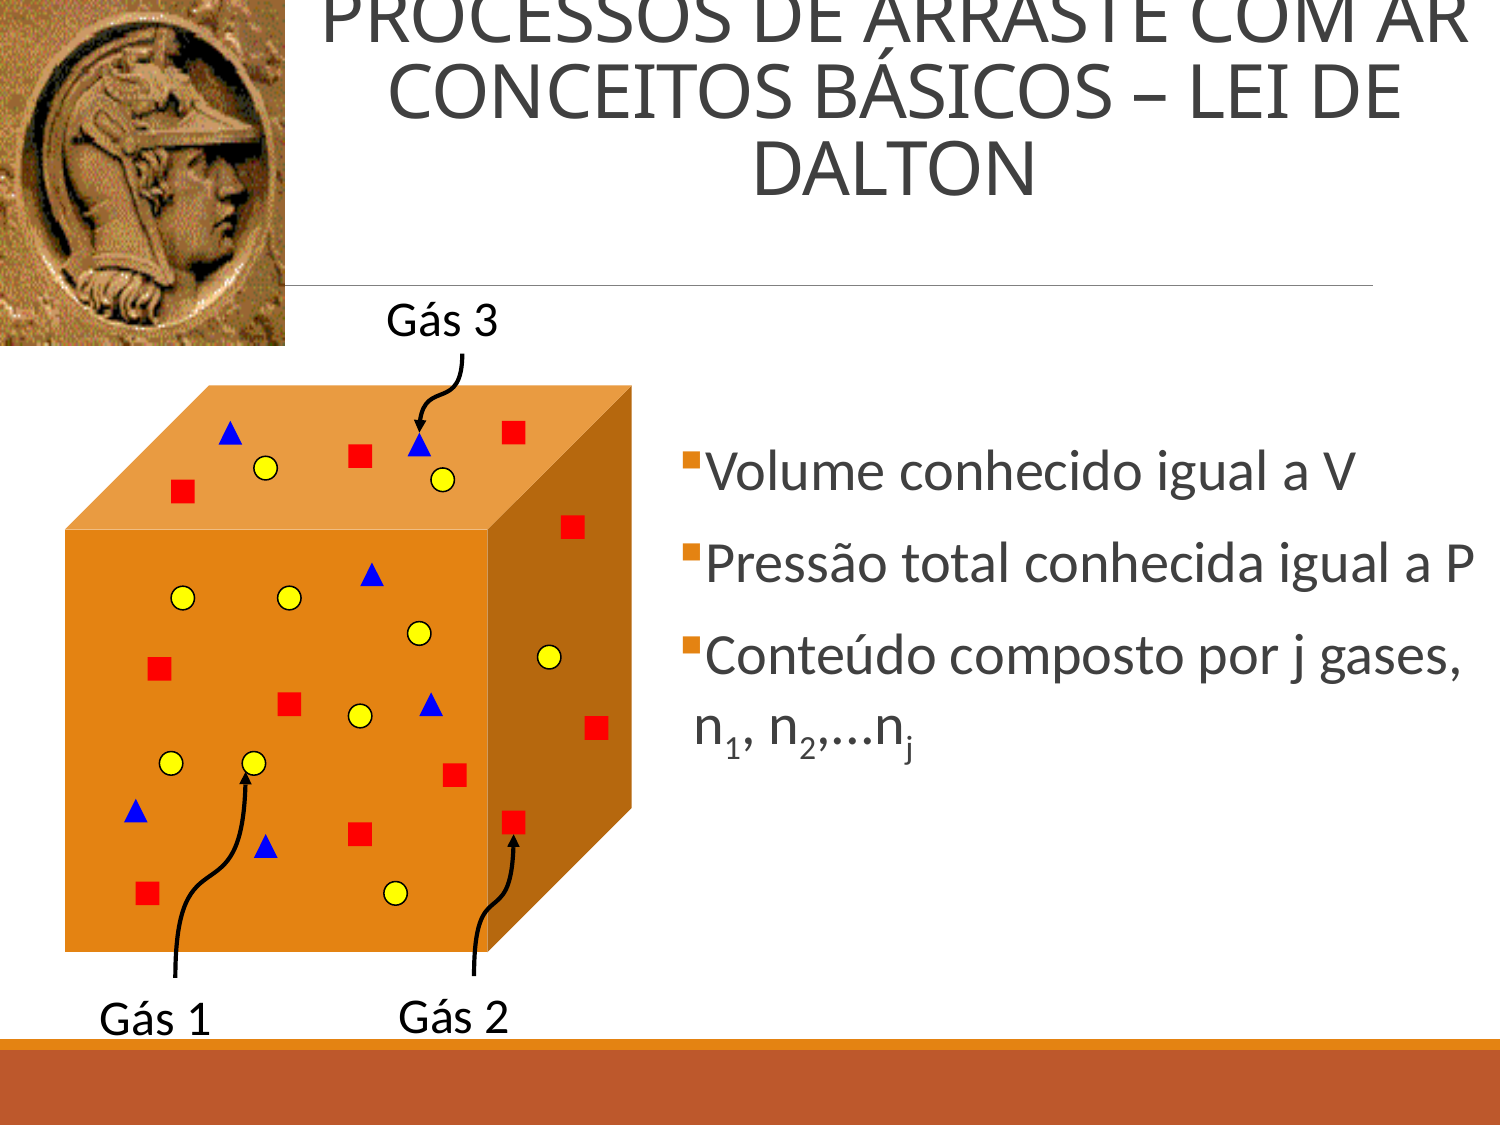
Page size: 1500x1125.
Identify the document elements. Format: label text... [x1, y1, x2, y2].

text_box Gás 3 [372, 278, 553, 354]
text_box [277, 586, 302, 610]
list Volume conhecido igual a V Pressão total conhecida igual a P Conteúdo composto por j gases, n1, n2,...nj [678, 432, 1480, 837]
picture [0, 0, 288, 351]
text_box [123, 798, 148, 823]
text_box [407, 433, 432, 457]
text_box [501, 810, 526, 835]
text_box [64, 385, 632, 953]
text_box Gás 2 [383, 976, 565, 1051]
text_box [360, 562, 384, 587]
text_box [171, 586, 195, 610]
text_box Reservatório Billings – Braço do Rio Grande Concentração de OD na superfície (2 metros abaixo da superfície) [65, 385, 631, 529]
text_box Gás 1 [85, 977, 266, 1053]
text_box [253, 456, 278, 480]
text_box [584, 716, 609, 740]
text_box [348, 704, 372, 728]
text_box [383, 881, 408, 906]
text_box [159, 751, 183, 776]
text_box [171, 479, 195, 504]
text_box [348, 444, 373, 468]
text_box [147, 657, 172, 681]
text_box [242, 751, 266, 776]
text_box [560, 515, 585, 539]
text_box [419, 692, 443, 717]
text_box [401, 371, 481, 416]
text_box [501, 420, 526, 445]
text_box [422, 884, 566, 926]
text_box [537, 645, 561, 669]
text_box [106, 839, 314, 911]
text_box [277, 692, 302, 717]
text_box [348, 822, 372, 847]
title PROCESSOS DE ARRASTE COM AR CONCEITOS BÁSICOS – LEI DE DALTON [297, 37, 1500, 219]
text_box [218, 420, 243, 445]
text_box [430, 467, 455, 492]
text_box [442, 763, 467, 787]
text_box [407, 621, 431, 646]
